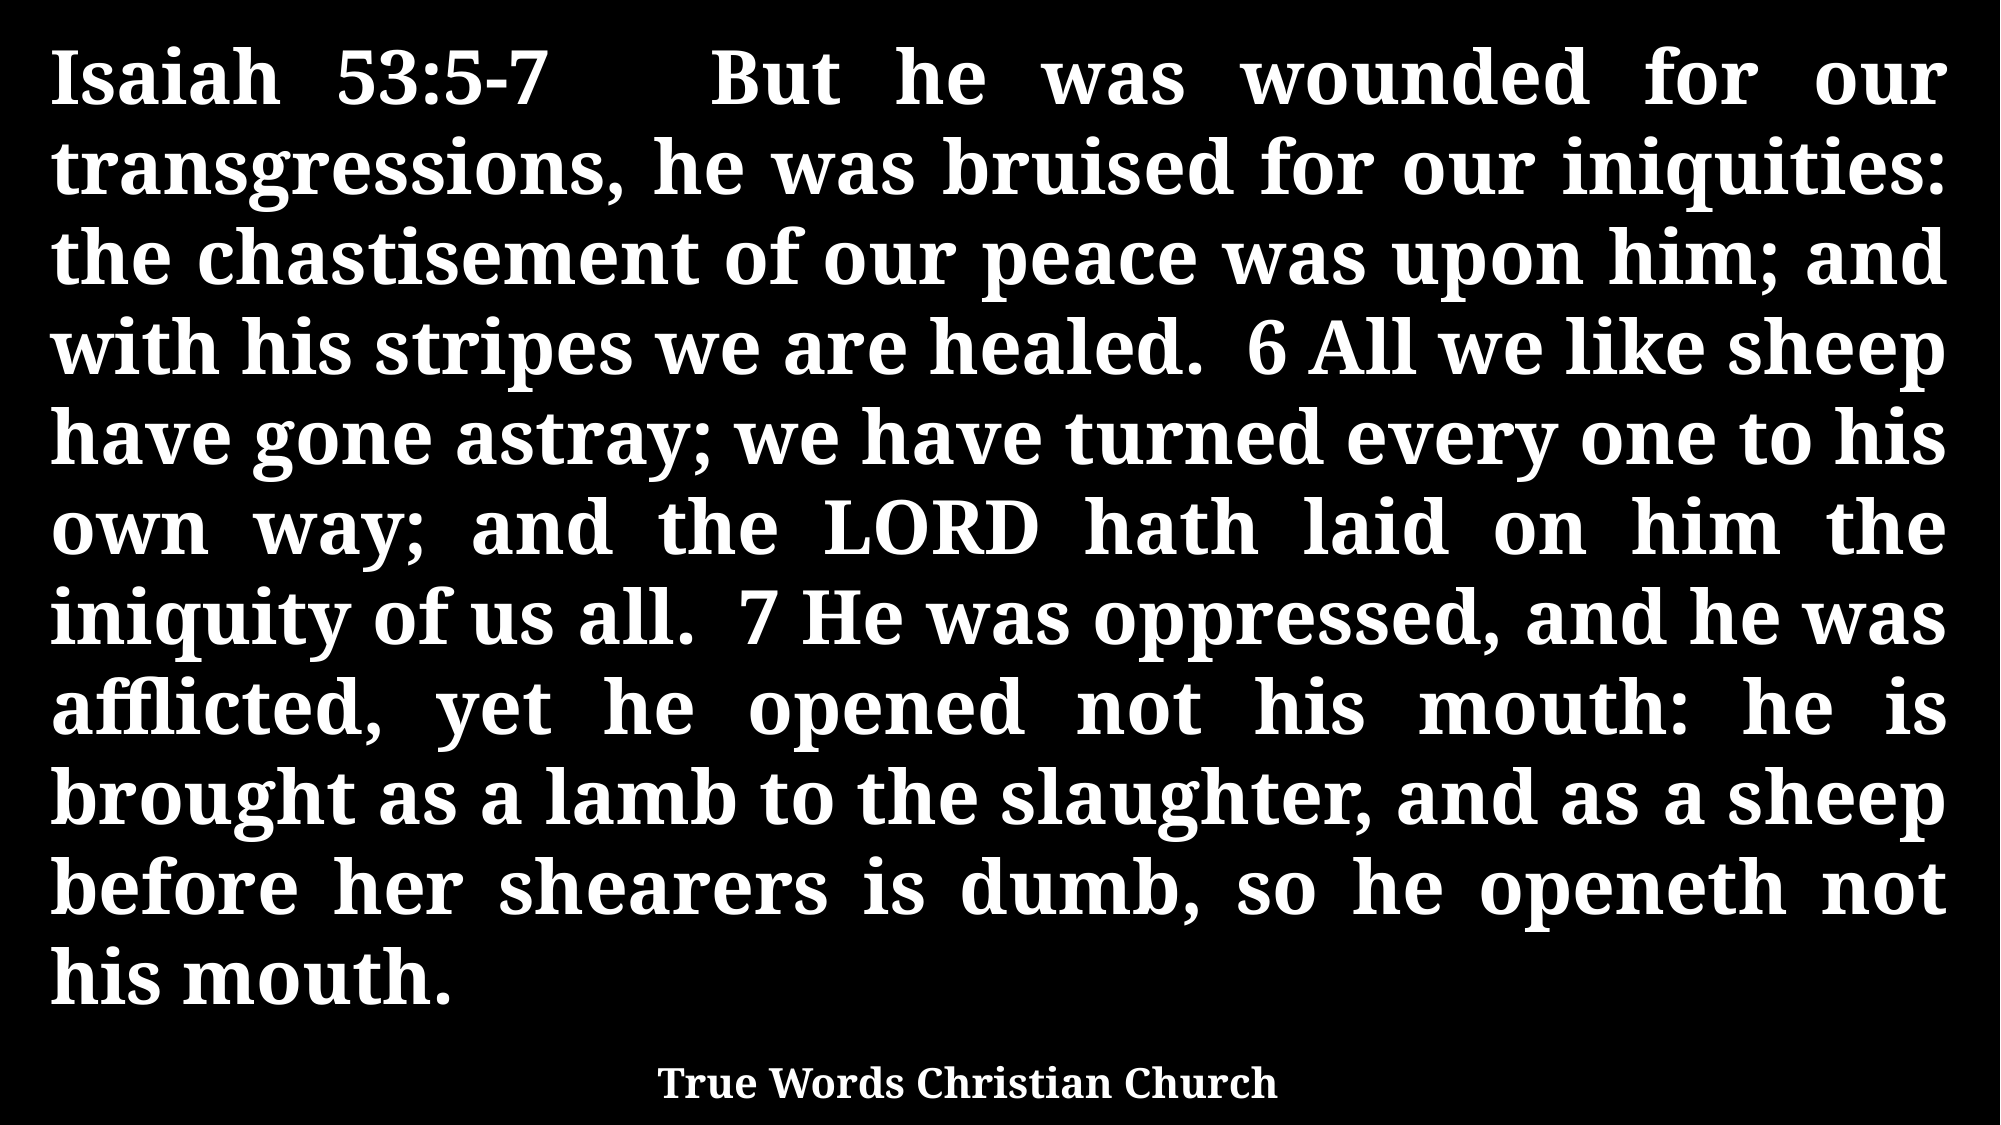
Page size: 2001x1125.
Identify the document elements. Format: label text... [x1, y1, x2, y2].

text_box Isaiah 53:5-7 But he was wounded for our transgressions, he was bruised for our iniquities: the chastisement of our peace was upon him; and with his stripes we are healed. 6 All we like sheep have gone astray; we have turned every one to his own way; and the LORD hath laid on him the iniquity of us all. 7 He was oppressed, and he was afflicted, yet he opened not his mouth: he is brought as a lamb to the slaughter, and as a sheep before her shearers is dumb, so he openeth not his mouth. [35, 22, 1965, 1027]
text_box True Words Christian Church [642, 1049, 1294, 1114]
